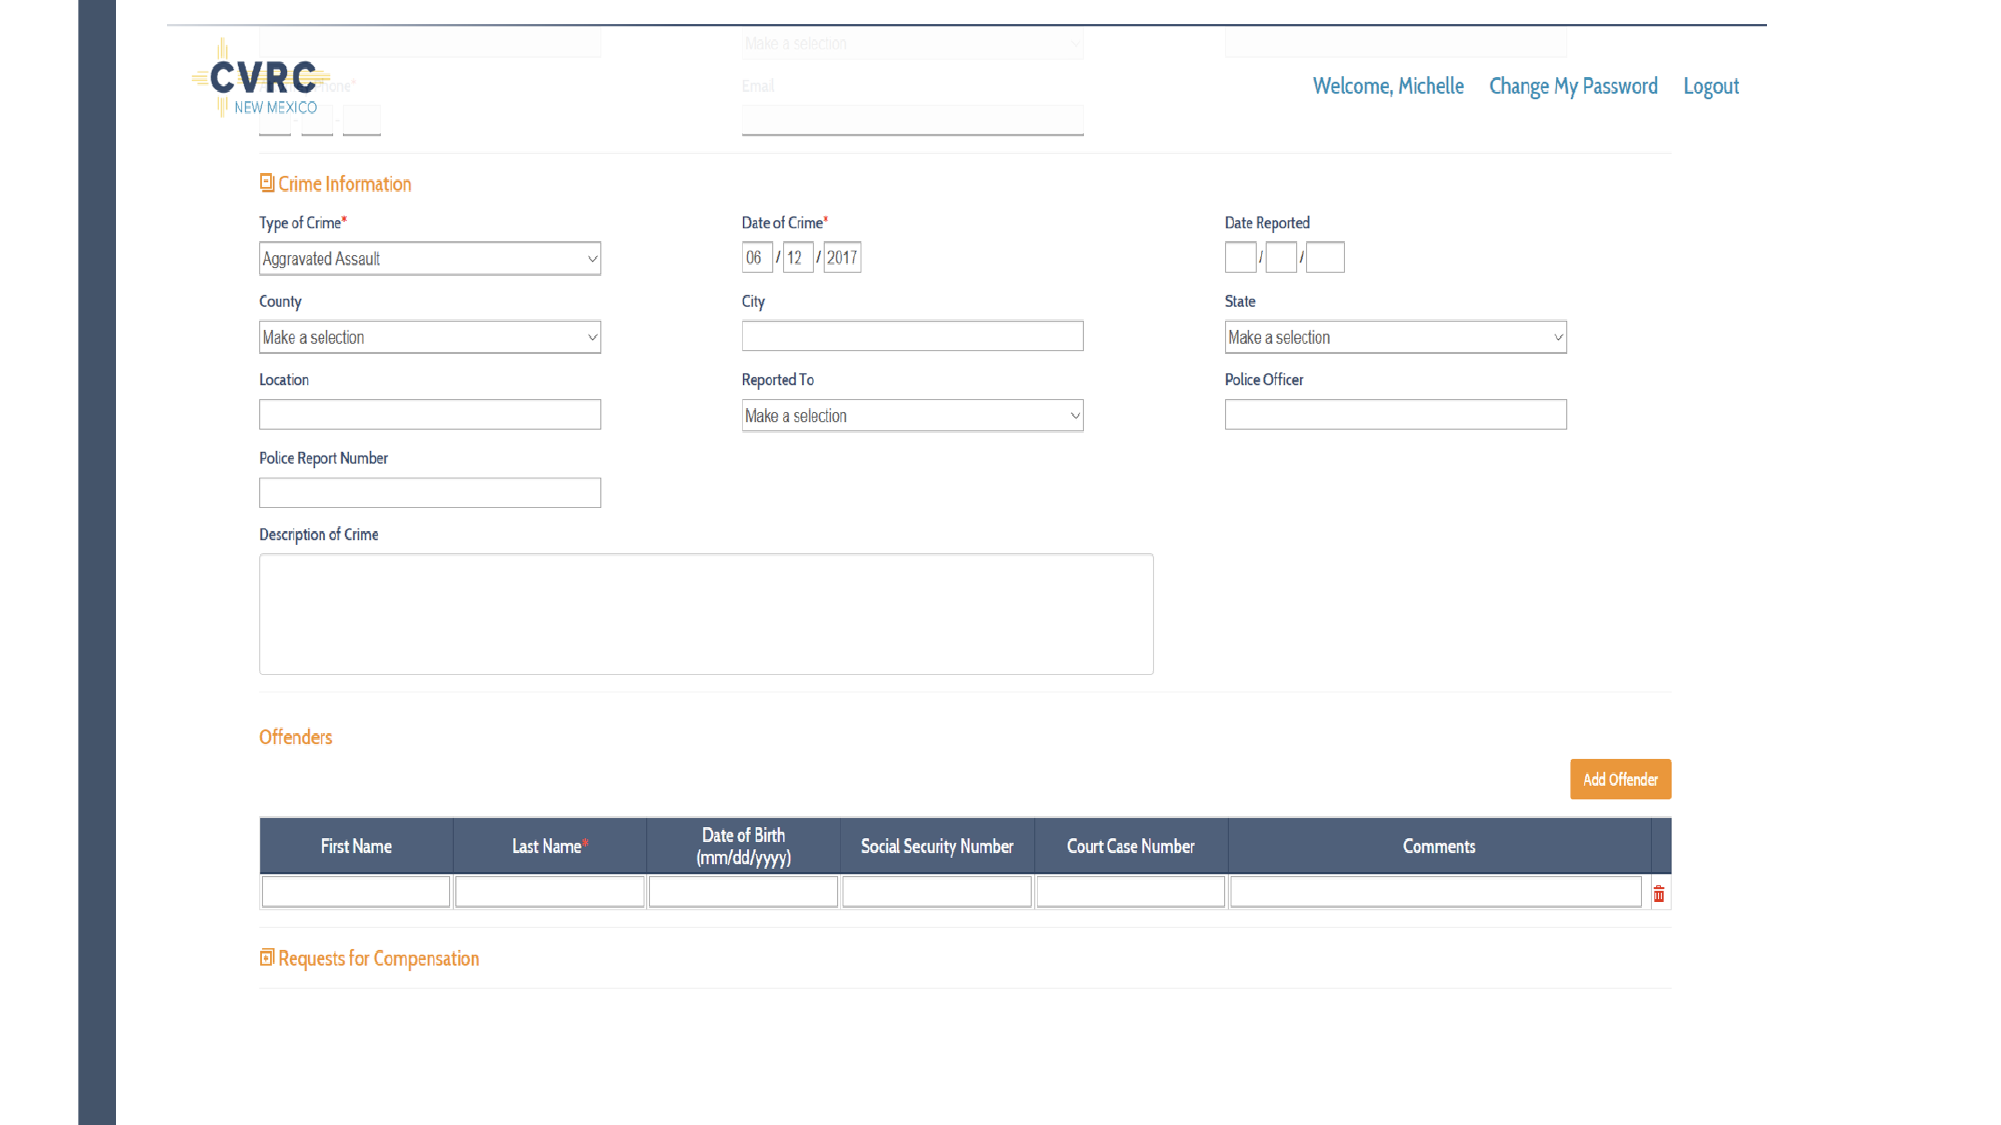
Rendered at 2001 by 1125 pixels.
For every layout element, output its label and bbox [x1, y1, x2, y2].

list [167, 24, 1767, 1008]
